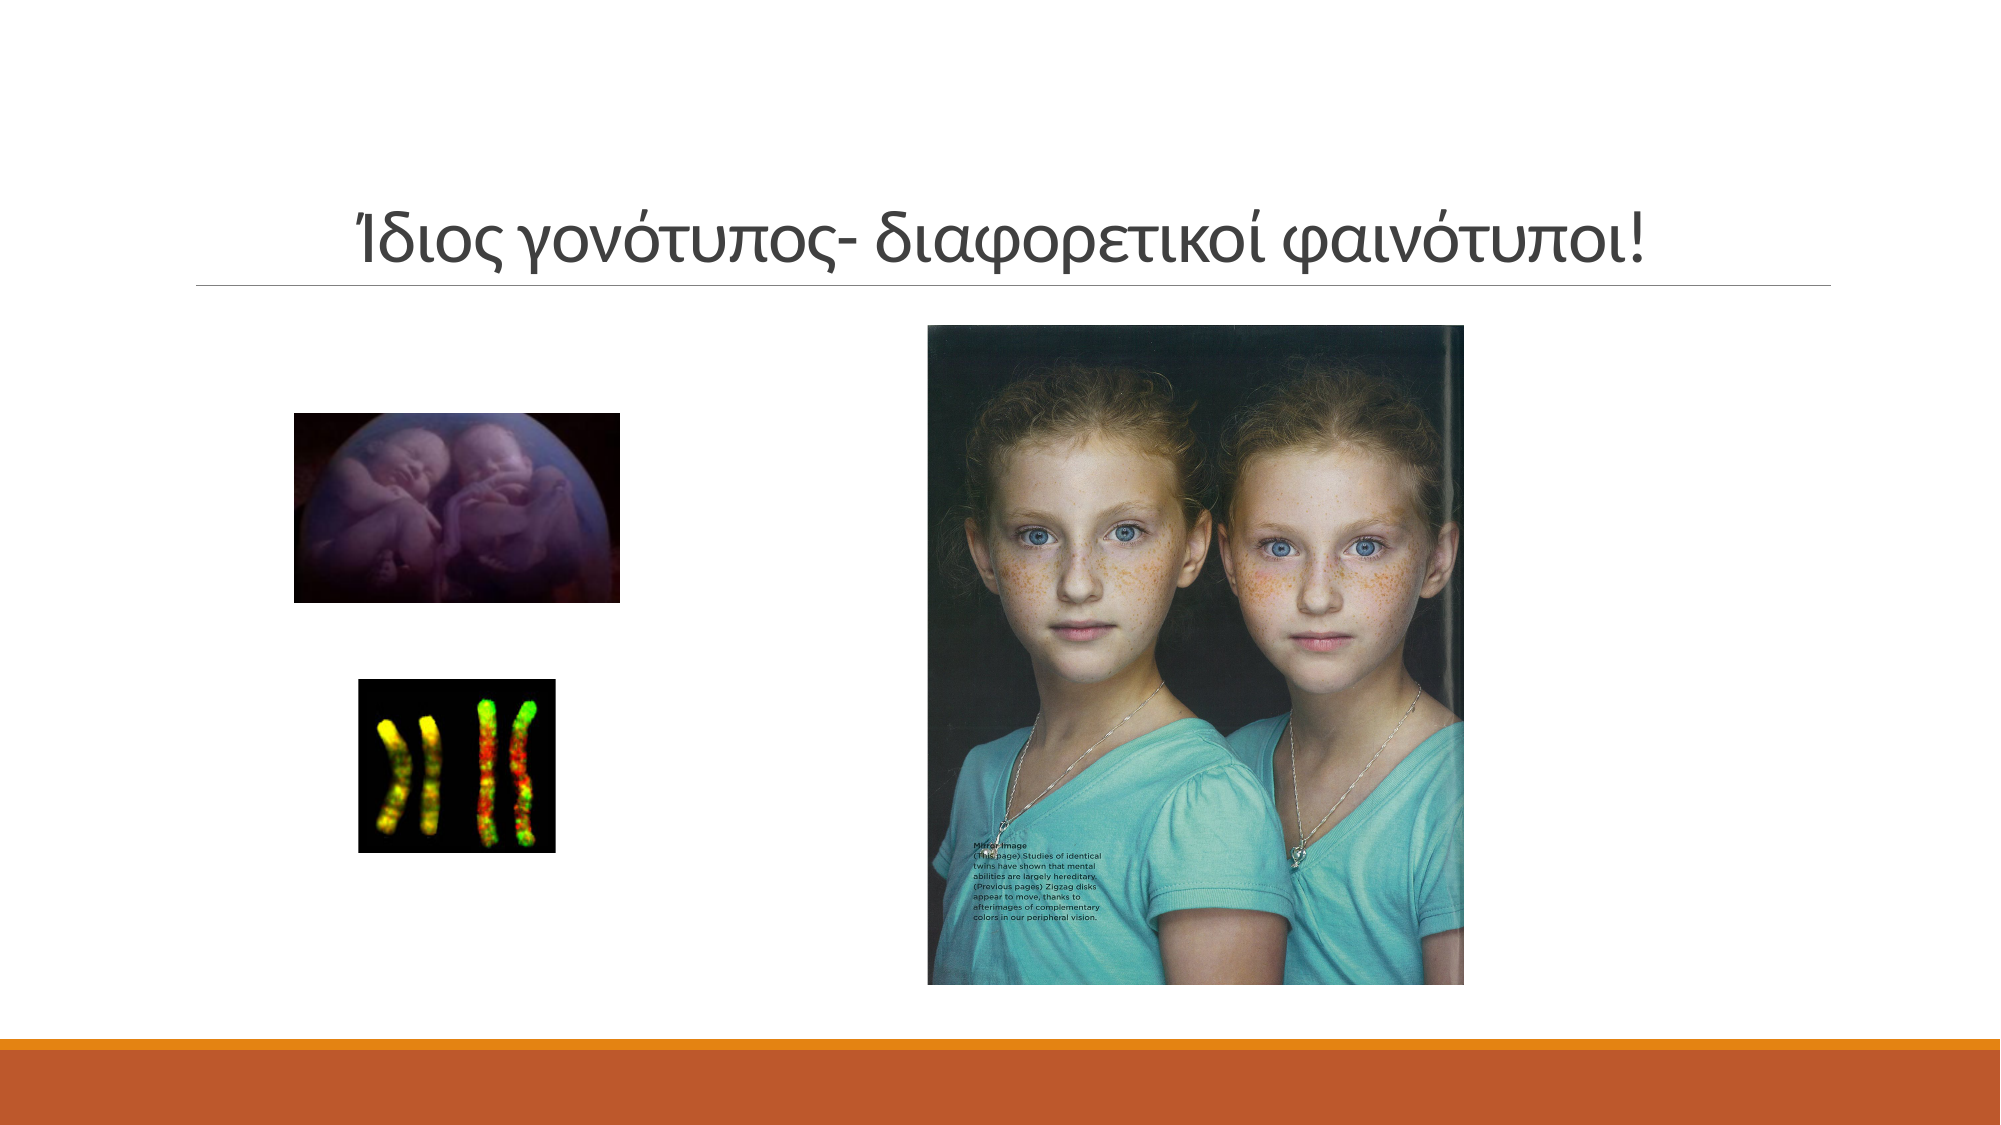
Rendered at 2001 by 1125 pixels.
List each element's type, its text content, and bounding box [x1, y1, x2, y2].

picture [293, 412, 620, 603]
picture [357, 678, 557, 854]
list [926, 324, 1465, 986]
title Ίδιος γονότυπος- διαφορετικοί φαινότυποι! [180, 47, 1830, 285]
